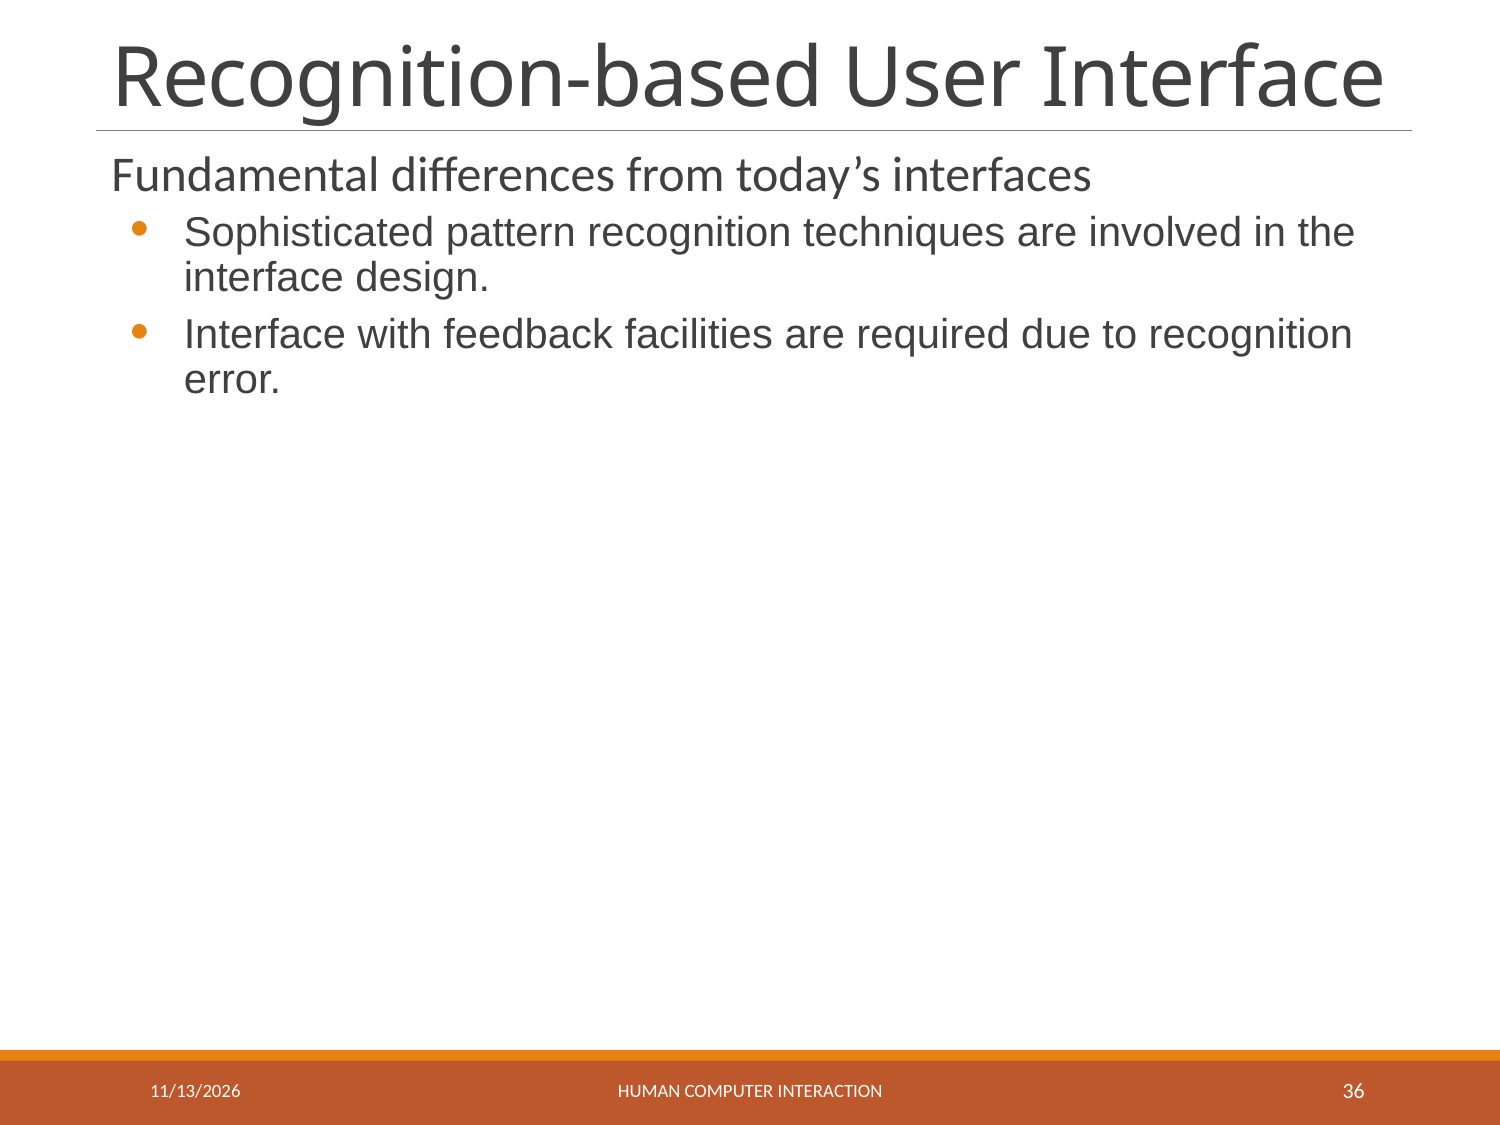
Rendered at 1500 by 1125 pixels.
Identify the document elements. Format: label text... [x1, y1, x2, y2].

footer Human Computer Interaction [453, 1059, 1047, 1120]
slide_number 36 [1218, 1059, 1380, 1120]
list Fundamental differences from today’s interfaces Sophisticated pattern recognition techniques are involved in the interface design. Interface with feedback facilities are required due to recognition error. [96, 140, 1413, 1034]
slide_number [135, 1059, 440, 1120]
title Recognition-based User Interface [96, 19, 1413, 131]
